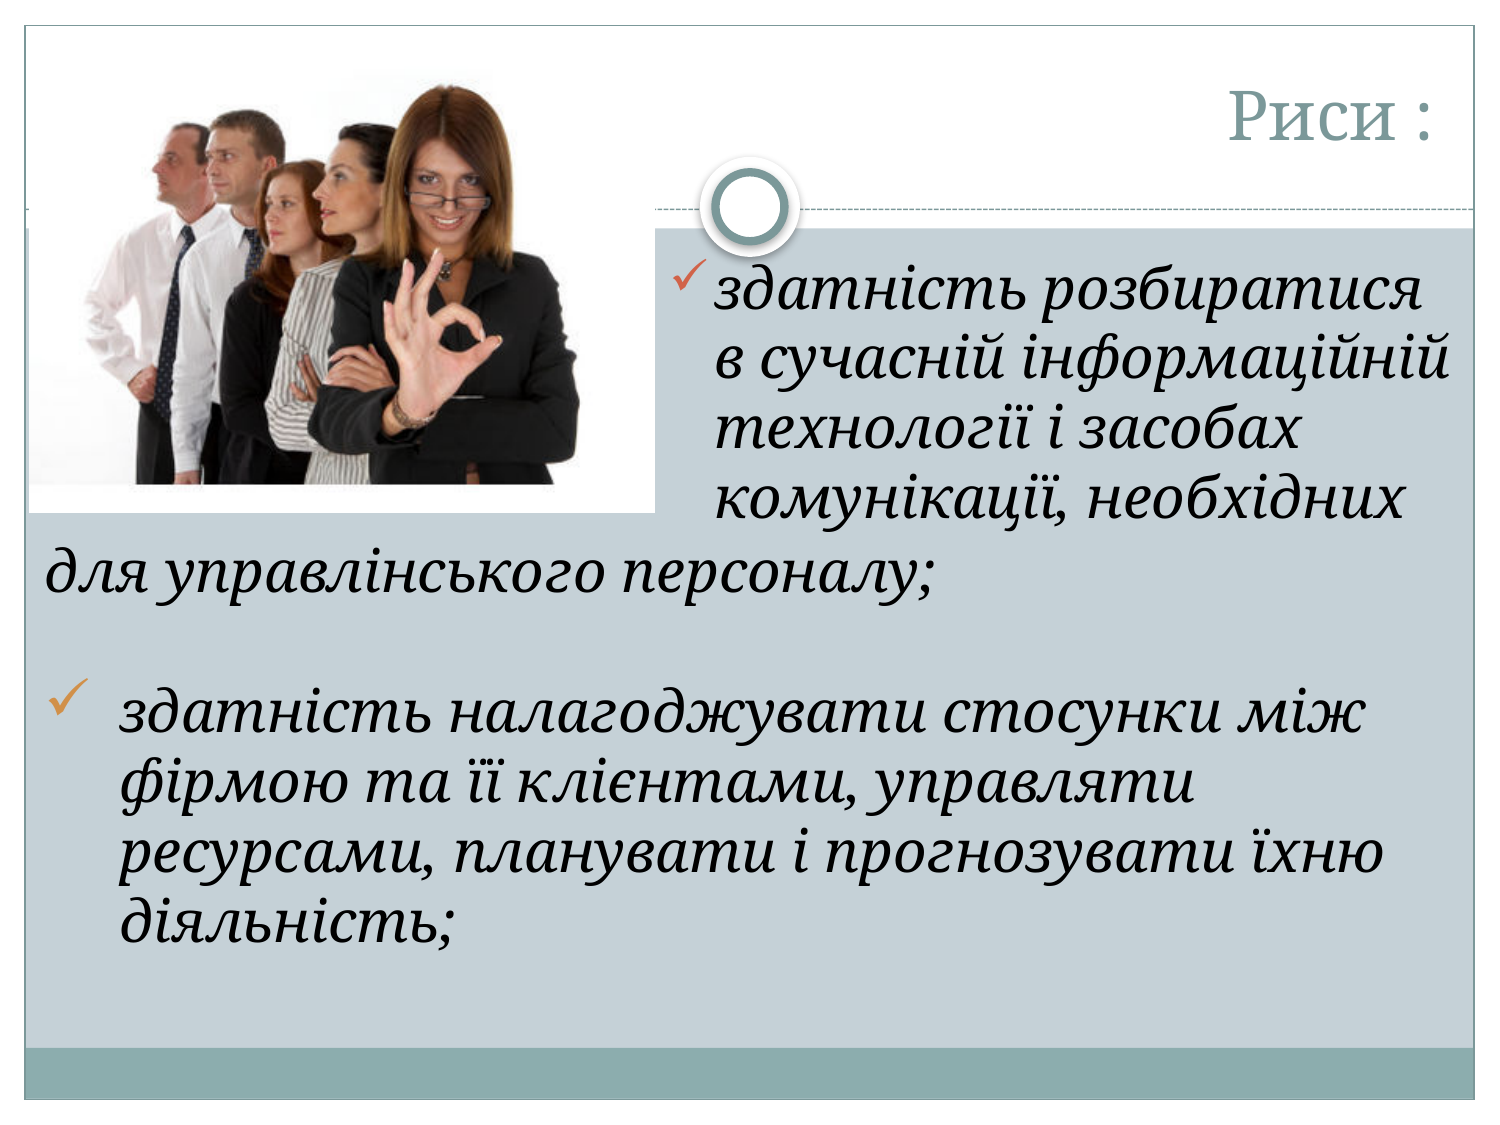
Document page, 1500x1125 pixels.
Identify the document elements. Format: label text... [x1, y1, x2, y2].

list здатність розбиратися в сучасній інформаційній технології і засобах комунікації, необхідних [654, 243, 1471, 527]
title Риси : [656, 42, 1450, 162]
text_box для управлінського персоналу; здатність налагоджувати стосунки між фірмою та її клієнтами, управляти ресурсами, планувати і прогнозувати їхню діяльність; [29, 527, 1471, 1007]
picture [29, 42, 655, 514]
